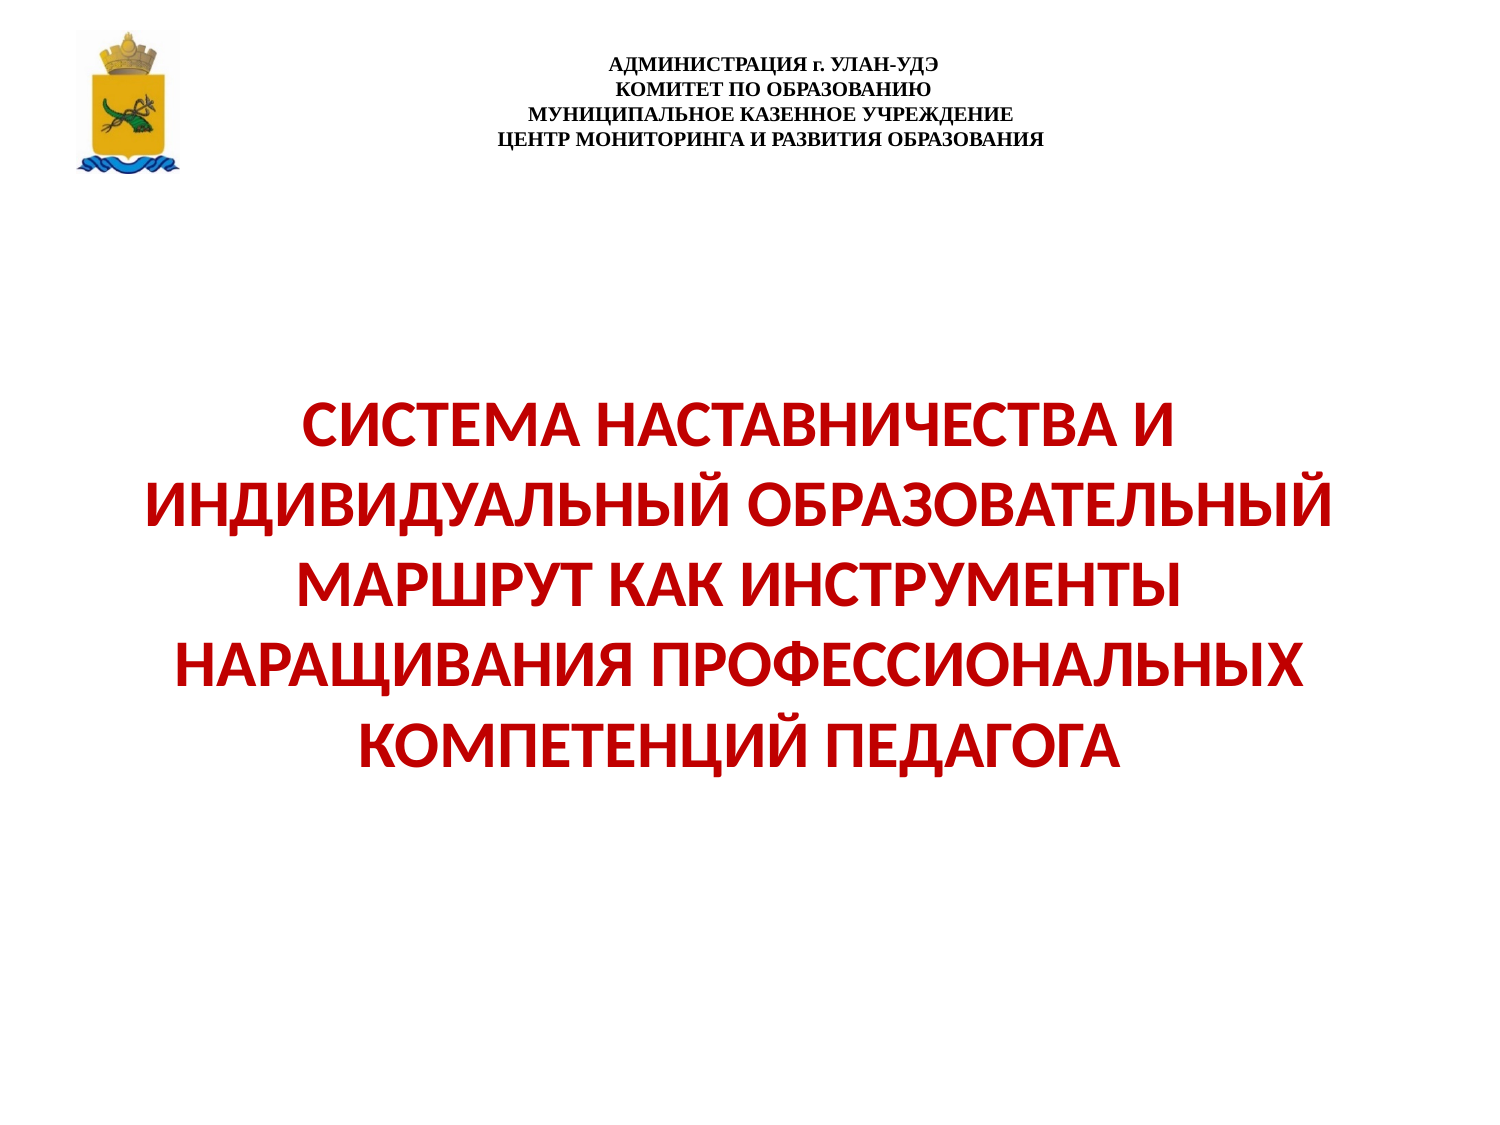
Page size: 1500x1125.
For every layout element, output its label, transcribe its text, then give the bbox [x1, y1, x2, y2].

title СИСТЕМА НАСТАВНИЧЕСТВА И ИНДИВИДУАЛЬНЫЙ ОБРАЗОВАТЕЛЬНЫЙ МАРШРУТ КАК ИНСТРУМЕНТЫ НАРАЩИВАНИЯ ПРОФЕССИОНАЛЬНЫХ КОМПЕТЕНЦИЙ ПЕДАГОГА [64, 267, 1415, 894]
text_box АДМИНИСТРАЦИЯ г. УЛАН-УДЭ КОМИТЕТ ПО ОБРАЗОВАНИЮ МУНИЦИПАЛЬНОЕ КАЗЕННОЕ УЧРЕЖДЕНИЕ ЦЕНТР МОНИТОРИНГА И РАЗВИТИЯ ОБРАЗОВАНИЯ [301, 43, 1247, 159]
picture [76, 30, 180, 174]
